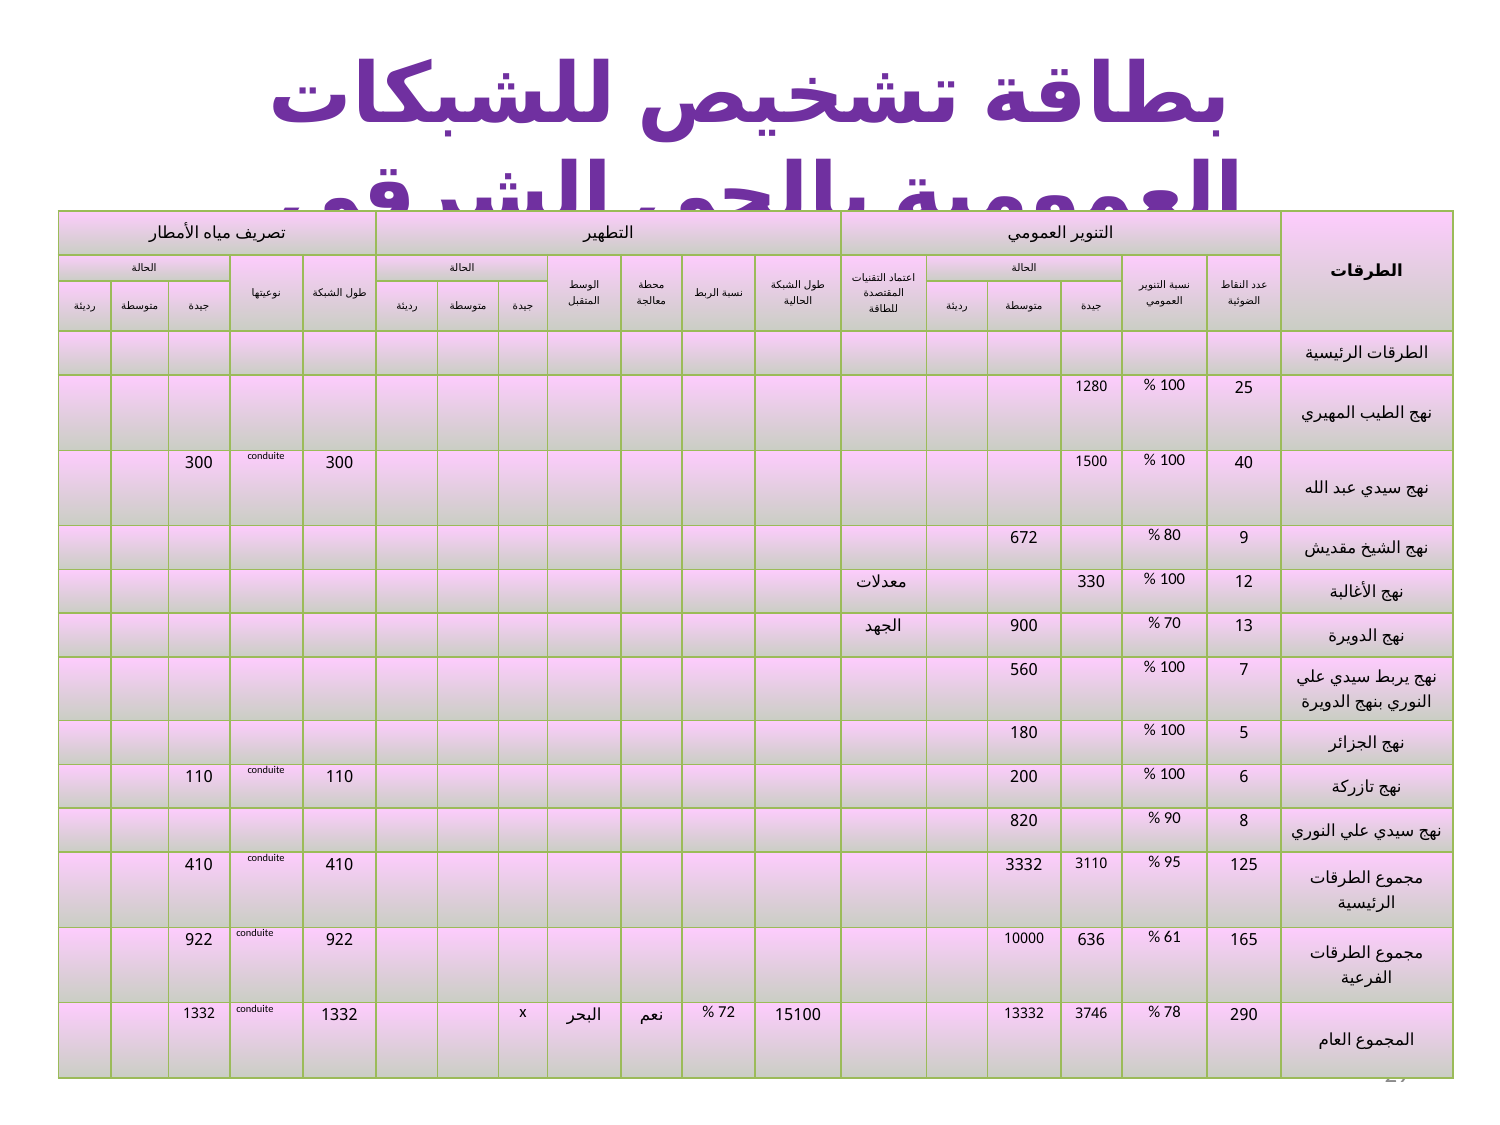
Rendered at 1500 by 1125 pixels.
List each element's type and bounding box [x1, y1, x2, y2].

table_cell [438, 853, 498, 927]
table_cell [1062, 451, 1121, 525]
table_cell [927, 526, 987, 569]
table_cell [683, 526, 754, 569]
table_cell [1123, 526, 1206, 569]
table_cell [1123, 376, 1206, 450]
table_cell [927, 376, 987, 450]
table_cell [499, 570, 547, 612]
table_cell [756, 451, 840, 525]
table_cell [683, 256, 754, 330]
table_cell [1208, 256, 1280, 330]
table_cell [59, 282, 110, 330]
table_cell [1208, 526, 1280, 569]
table_cell [622, 721, 681, 764]
table_cell [438, 1003, 498, 1077]
table_cell [988, 658, 1060, 720]
table_cell [1062, 853, 1121, 927]
table_cell [1282, 721, 1452, 764]
table_cell [1123, 570, 1206, 612]
table_cell [59, 1003, 110, 1077]
table_cell [59, 853, 110, 927]
table_cell [169, 658, 229, 720]
table_cell [1123, 256, 1206, 330]
table_cell [1062, 765, 1121, 807]
table_cell [548, 570, 620, 612]
table_cell [756, 721, 840, 764]
table_cell [842, 451, 926, 525]
table_cell [112, 1003, 168, 1077]
table_cell [622, 809, 681, 851]
table_cell [927, 765, 987, 807]
table_cell [756, 765, 840, 807]
table_cell [112, 765, 168, 807]
table_cell [622, 658, 681, 720]
table_cell [438, 526, 498, 569]
slide_number [1074, 1042, 1425, 1103]
table_cell [1282, 376, 1452, 450]
table_cell [842, 570, 926, 612]
table_cell [231, 332, 302, 374]
table_cell [842, 809, 926, 851]
table_cell [548, 1003, 620, 1077]
table_cell [1208, 809, 1280, 851]
table_cell [756, 526, 840, 569]
table_cell [499, 614, 547, 656]
table_cell [988, 376, 1060, 450]
table_cell [622, 570, 681, 612]
table_cell [59, 526, 110, 569]
table_cell [622, 256, 681, 330]
table_cell [683, 451, 754, 525]
table_cell [112, 376, 168, 450]
table_cell [756, 1003, 840, 1077]
table_cell [1282, 526, 1452, 569]
table_cell [231, 809, 302, 851]
table_cell [377, 1003, 437, 1077]
table_cell [1208, 658, 1280, 720]
table_cell [59, 614, 110, 656]
table_cell [231, 853, 302, 927]
table_cell [59, 451, 110, 525]
table_cell [112, 451, 168, 525]
table_cell [112, 721, 168, 764]
table_cell [1282, 570, 1452, 612]
table_cell [1282, 853, 1452, 927]
table_cell [438, 928, 498, 1002]
table_cell [622, 526, 681, 569]
table_cell [1062, 809, 1121, 851]
table_cell [169, 928, 229, 1002]
table_cell [548, 658, 620, 720]
table_cell [231, 570, 302, 612]
table_cell [548, 853, 620, 927]
table_cell [499, 282, 547, 330]
table_cell [377, 256, 547, 280]
table_cell [377, 451, 437, 525]
table_cell [622, 451, 681, 525]
table_cell [169, 376, 229, 450]
table_cell [377, 853, 437, 927]
table_cell [683, 658, 754, 720]
table_cell [622, 1003, 681, 1077]
table_cell [548, 721, 620, 764]
table_cell [231, 256, 302, 330]
table_cell [304, 658, 375, 720]
table_cell [683, 376, 754, 450]
table_cell [988, 809, 1060, 851]
table_cell [988, 526, 1060, 569]
title [75, 45, 1425, 210]
table_cell [499, 451, 547, 525]
table_cell [1062, 332, 1121, 374]
table_cell [438, 332, 498, 374]
table_cell [842, 853, 926, 927]
table_cell [112, 809, 168, 851]
table_cell [927, 809, 987, 851]
table_cell [756, 570, 840, 612]
table_cell [1123, 928, 1206, 1002]
table_cell [499, 658, 547, 720]
table_cell [988, 721, 1060, 764]
table_cell [169, 332, 229, 374]
table_cell [59, 332, 110, 374]
table_cell [1062, 614, 1121, 656]
table_cell [169, 614, 229, 656]
table_cell [1282, 809, 1452, 851]
table_cell [1123, 332, 1206, 374]
table_cell [1282, 928, 1452, 1002]
table_cell [499, 1003, 547, 1077]
table_cell [1062, 721, 1121, 764]
table_cell [842, 1003, 926, 1077]
table_cell [988, 332, 1060, 374]
table_cell [1208, 614, 1280, 656]
table_cell [377, 570, 437, 612]
table_cell [548, 332, 620, 374]
table_cell [683, 765, 754, 807]
table_cell [304, 451, 375, 525]
table_cell [304, 765, 375, 807]
table_cell [169, 451, 229, 525]
table_cell [377, 332, 437, 374]
table_cell [683, 570, 754, 612]
table_cell [1123, 614, 1206, 656]
table_cell [59, 721, 110, 764]
table_cell [499, 765, 547, 807]
table_cell [438, 658, 498, 720]
table_cell [548, 614, 620, 656]
table_cell [231, 765, 302, 807]
table_cell [304, 526, 375, 569]
table_cell [169, 853, 229, 927]
table_cell [1062, 570, 1121, 612]
table_cell [1062, 376, 1121, 450]
table_cell [1208, 570, 1280, 612]
table_cell [59, 570, 110, 612]
table_cell [756, 928, 840, 1002]
table_cell [304, 928, 375, 1002]
table_cell [499, 721, 547, 764]
table_cell [842, 721, 926, 764]
table_cell [927, 1003, 987, 1077]
table_cell [1208, 451, 1280, 525]
table_cell [1123, 809, 1206, 851]
table_cell [1282, 658, 1452, 720]
table_cell [988, 451, 1060, 525]
table_cell [1208, 721, 1280, 764]
table_cell [548, 526, 620, 569]
table_cell [1282, 332, 1452, 374]
table_cell [112, 853, 168, 927]
table_cell [756, 332, 840, 374]
table_cell [683, 928, 754, 1002]
table_cell [1282, 614, 1452, 656]
table_cell [377, 614, 437, 656]
table_cell [927, 928, 987, 1002]
table_cell [1282, 1003, 1452, 1077]
table_cell [842, 332, 926, 374]
table_cell [548, 809, 620, 851]
table_cell [304, 376, 375, 450]
table_cell [231, 526, 302, 569]
table_cell [499, 332, 547, 374]
table_header [1282, 212, 1452, 330]
table_cell [169, 765, 229, 807]
table_cell [438, 376, 498, 450]
table_cell [438, 451, 498, 525]
table_cell [988, 570, 1060, 612]
table_cell [683, 809, 754, 851]
table_cell [927, 853, 987, 927]
table_cell [377, 765, 437, 807]
table_cell [1208, 765, 1280, 807]
table_cell [1062, 658, 1121, 720]
table_cell [169, 282, 229, 330]
table_cell [1062, 526, 1121, 569]
table_cell [622, 928, 681, 1002]
table_cell [377, 658, 437, 720]
table_cell [499, 853, 547, 927]
table_cell [59, 928, 110, 1002]
table_cell [622, 765, 681, 807]
table_cell [756, 809, 840, 851]
table_cell [842, 658, 926, 720]
table_header [842, 212, 1280, 254]
table_cell [304, 853, 375, 927]
table_cell [1123, 1003, 1206, 1042]
table_cell [377, 526, 437, 569]
table_cell [304, 809, 375, 851]
table_cell [927, 658, 987, 720]
table_cell [59, 765, 110, 807]
table_cell [304, 614, 375, 656]
table_cell [231, 451, 302, 525]
table_cell [1208, 332, 1280, 374]
table_cell [622, 853, 681, 927]
table_cell [112, 570, 168, 612]
table_cell [438, 614, 498, 656]
table_cell [756, 658, 840, 720]
table_cell [1062, 282, 1121, 330]
table_cell [756, 256, 840, 330]
table_cell [169, 526, 229, 569]
table_cell [1062, 1003, 1121, 1077]
table_cell [988, 614, 1060, 656]
table_cell [304, 1003, 375, 1077]
table_cell [1123, 721, 1206, 764]
table_cell [683, 614, 754, 656]
table_cell [622, 614, 681, 656]
table_cell [1123, 765, 1206, 807]
table_cell [231, 928, 302, 1002]
table_cell [1208, 1003, 1280, 1042]
table_cell [927, 614, 987, 656]
table_cell [842, 614, 926, 656]
table_cell [988, 1003, 1060, 1077]
table_cell [988, 765, 1060, 807]
table_cell [438, 570, 498, 612]
table_cell [842, 256, 926, 330]
table_cell [548, 376, 620, 450]
table_cell [499, 928, 547, 1002]
table_cell [683, 332, 754, 374]
table_cell [231, 614, 302, 656]
table_cell [622, 332, 681, 374]
table_cell [112, 928, 168, 1002]
table_cell [927, 721, 987, 764]
table_cell [1062, 928, 1121, 1002]
table_cell [304, 570, 375, 612]
table_cell [842, 928, 926, 1002]
table_cell [927, 282, 987, 330]
table_cell [377, 376, 437, 450]
table_cell [756, 614, 840, 656]
table_cell [304, 256, 375, 330]
table_cell [842, 526, 926, 569]
table_cell [304, 332, 375, 374]
table_cell [377, 721, 437, 764]
table_cell [1208, 853, 1280, 927]
table_cell [377, 928, 437, 1002]
table_cell [988, 282, 1060, 330]
table_cell [756, 853, 840, 927]
table_cell [169, 809, 229, 851]
table_cell [438, 721, 498, 764]
table_cell [112, 658, 168, 720]
table_cell [842, 765, 926, 807]
table_cell [548, 928, 620, 1002]
table_cell [231, 721, 302, 764]
table_cell [438, 765, 498, 807]
table_cell [112, 614, 168, 656]
table_cell [438, 809, 498, 851]
table_cell [927, 570, 987, 612]
table_cell [169, 570, 229, 612]
table_cell [438, 282, 498, 330]
table_cell [304, 721, 375, 764]
table_cell [231, 658, 302, 720]
table_cell [112, 526, 168, 569]
table_cell [377, 282, 437, 330]
table_cell [377, 809, 437, 851]
table_cell [499, 526, 547, 569]
table_cell [1123, 853, 1206, 927]
table_cell [988, 928, 1060, 1002]
table_cell [499, 809, 547, 851]
table_cell [231, 376, 302, 450]
table_cell [1282, 765, 1452, 807]
table_cell [548, 765, 620, 807]
table_header [377, 212, 840, 254]
table_cell [231, 1003, 302, 1077]
table_cell [927, 451, 987, 525]
table_cell [59, 658, 110, 720]
table_cell [169, 721, 229, 764]
table_cell [112, 282, 168, 330]
table_cell [59, 256, 229, 280]
table_cell [683, 1003, 754, 1077]
table_cell [842, 376, 926, 450]
table_cell [927, 332, 987, 374]
table_cell [499, 376, 547, 450]
table_cell [683, 721, 754, 764]
table_cell [59, 376, 110, 450]
table_cell [1282, 451, 1452, 525]
table_cell [622, 376, 681, 450]
table_cell [988, 853, 1060, 927]
table_cell [169, 1003, 229, 1077]
table_cell [59, 809, 110, 851]
table_cell [548, 451, 620, 525]
table_cell [1123, 451, 1206, 525]
table_cell [112, 332, 168, 374]
table_cell [1123, 658, 1206, 720]
table_cell [548, 256, 620, 330]
table_cell [927, 256, 1121, 280]
table_header [59, 212, 375, 254]
table_cell [756, 376, 840, 450]
table_cell [683, 853, 754, 927]
table_cell [1208, 928, 1280, 1002]
table_cell [1208, 376, 1280, 450]
